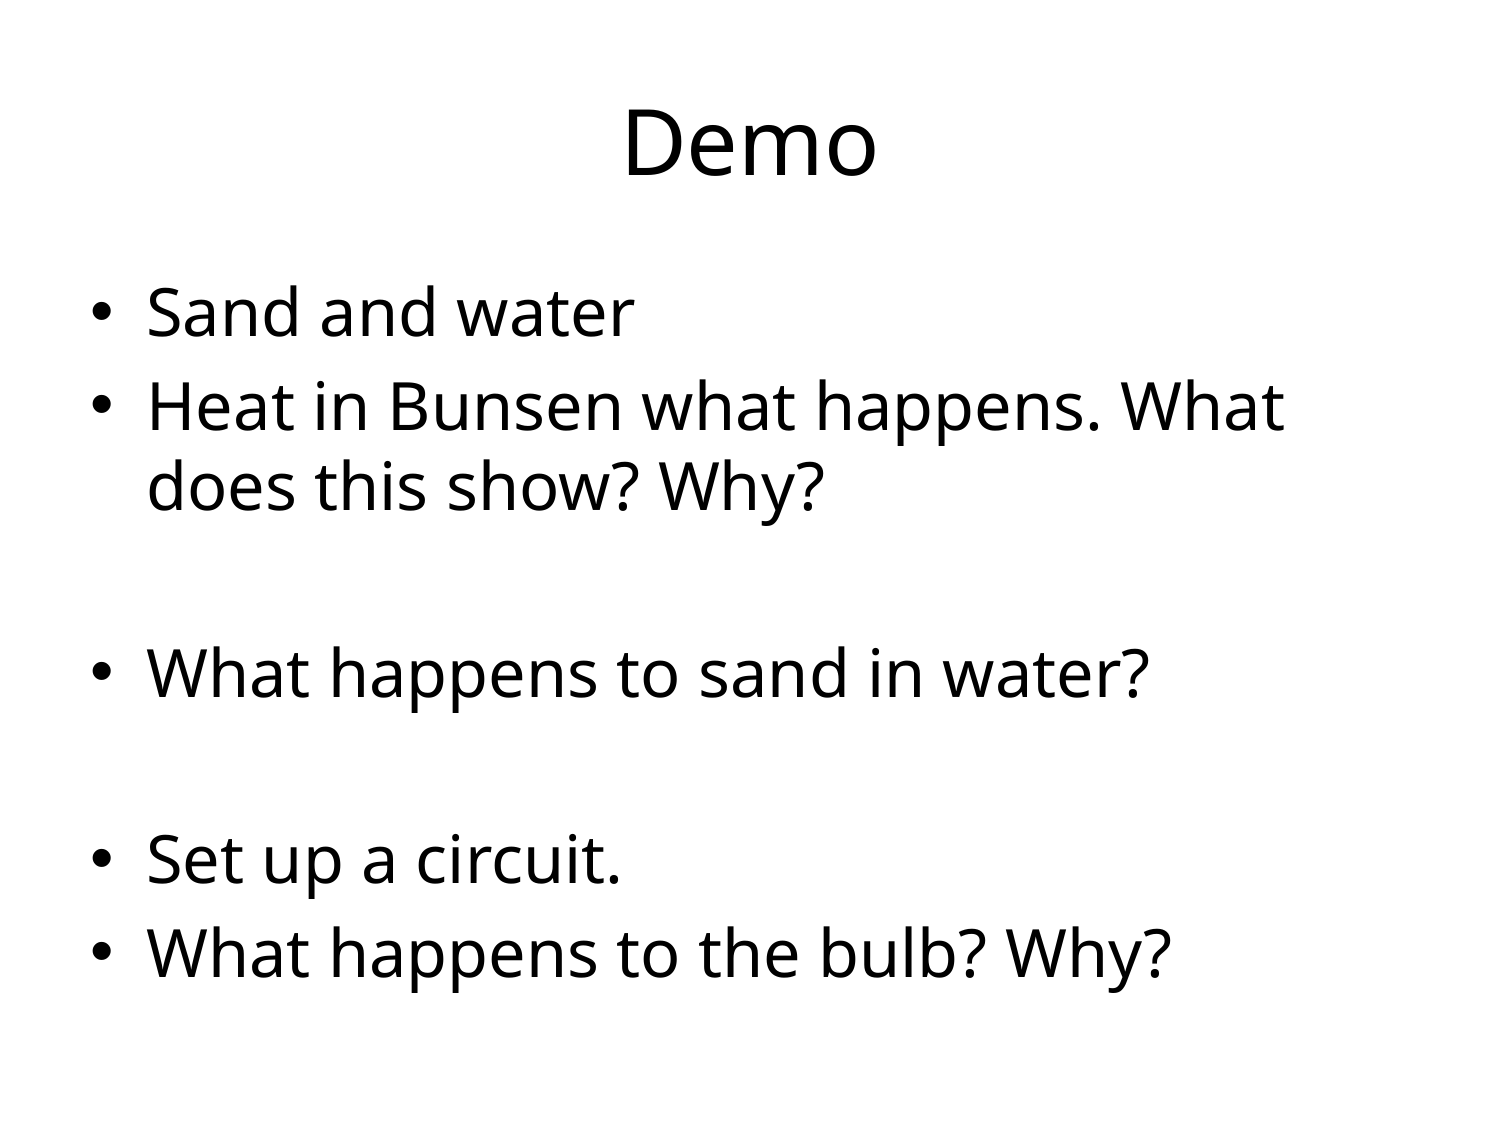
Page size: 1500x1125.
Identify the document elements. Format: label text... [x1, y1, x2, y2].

title Demo [75, 45, 1425, 233]
list Sand and water Heat in Bunsen what happens. What does this show? Why? What happens to sand in water? Set up a circuit. What happens to the bulb? Why? [75, 262, 1425, 1005]
